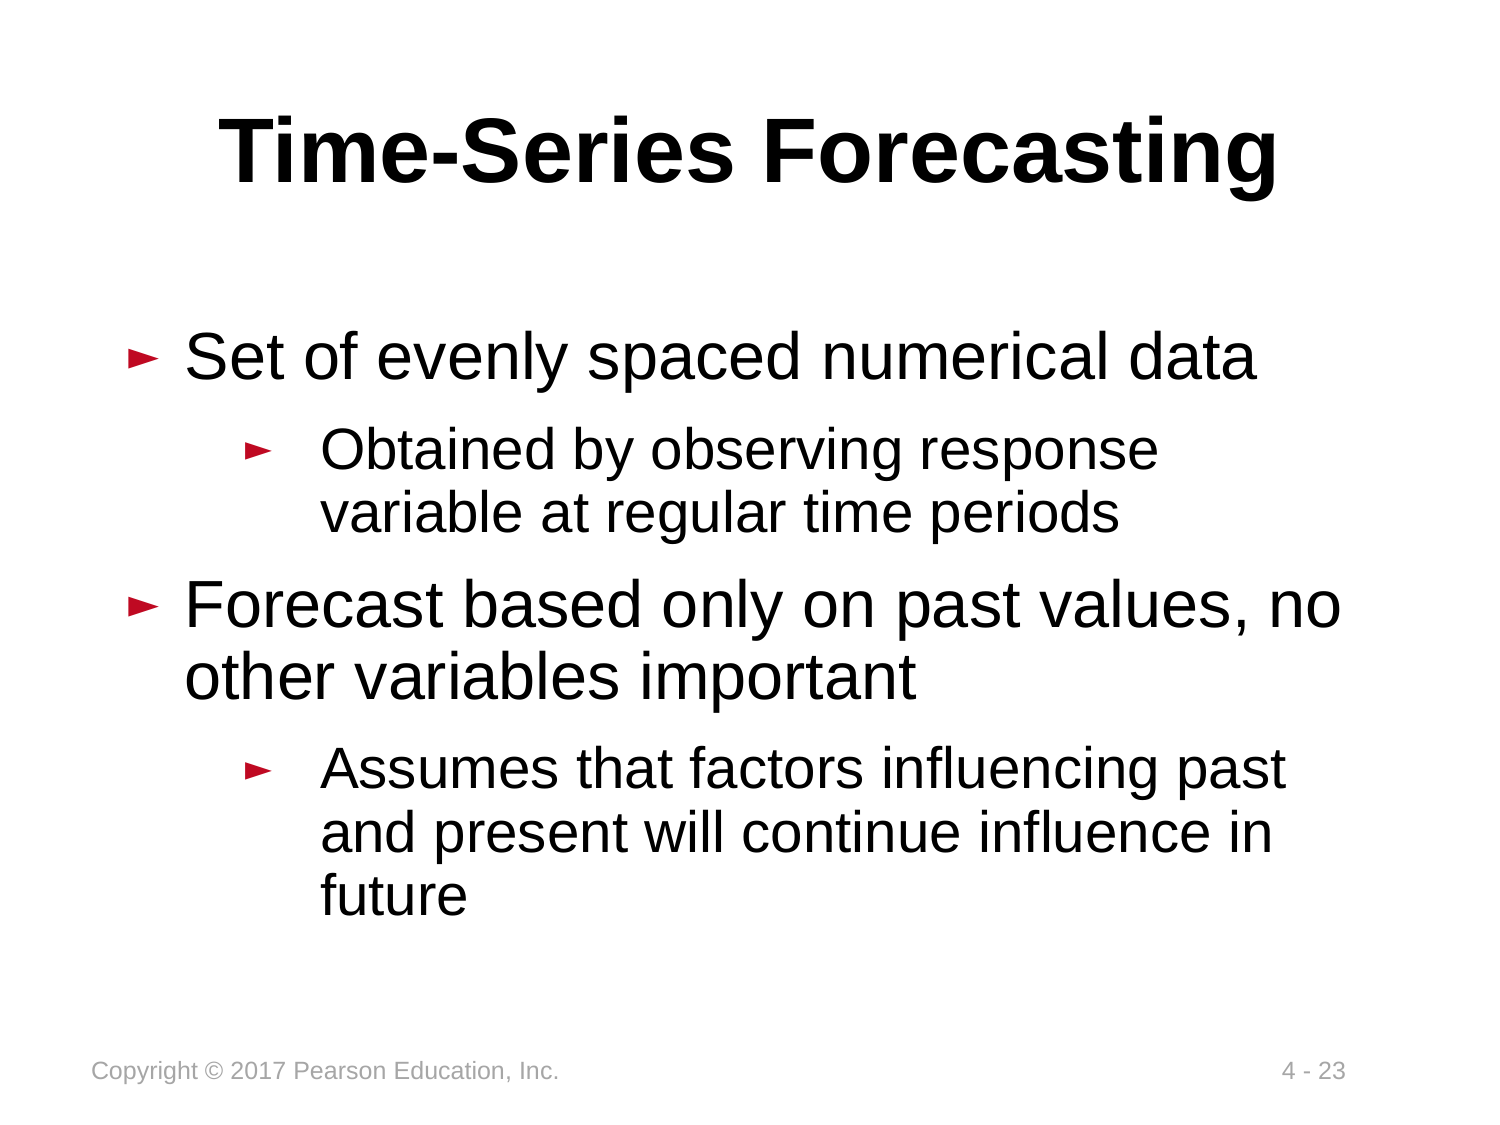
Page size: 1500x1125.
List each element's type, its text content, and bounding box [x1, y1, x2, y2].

list Set of evenly spaced numerical data Obtained by observing response variable at regular time periods Forecast based only on past values, no other variables important Assumes that factors influencing past and present will continue influence in future [113, 314, 1378, 1028]
title Time-Series Forecasting [112, 71, 1388, 221]
